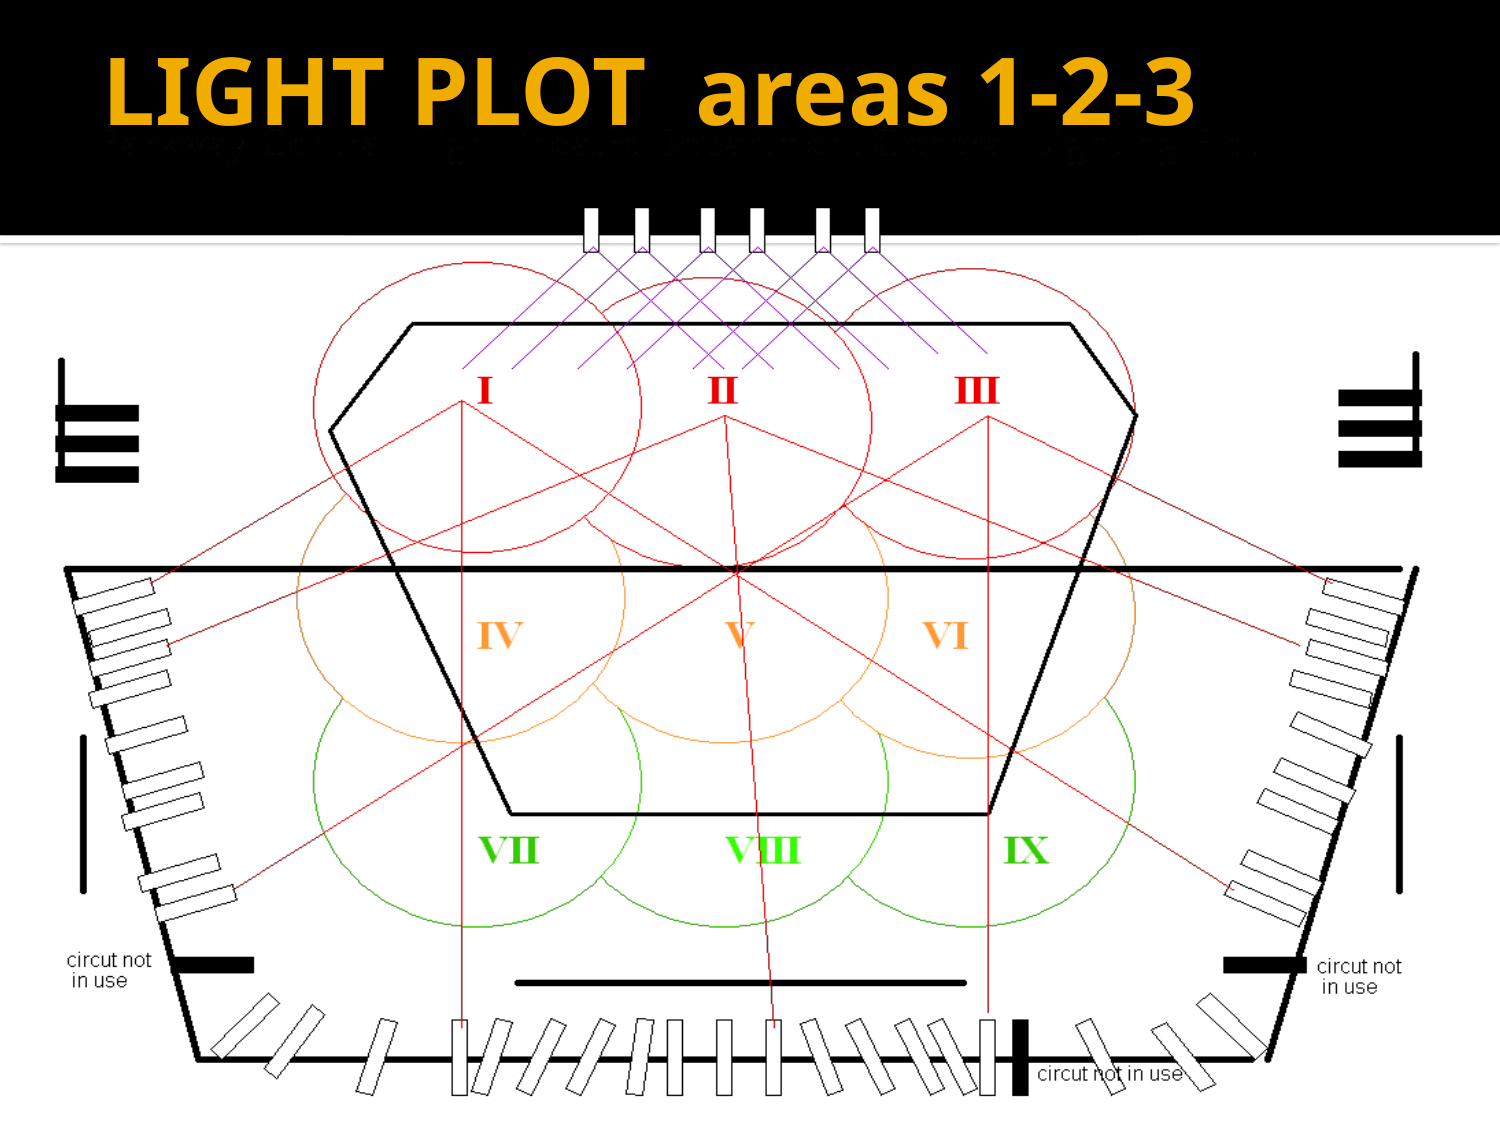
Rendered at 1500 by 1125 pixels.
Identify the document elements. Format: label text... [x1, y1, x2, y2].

title LIGHT PLOT areas 1-2-3 [87, 12, 1438, 163]
picture [49, 124, 1425, 1100]
